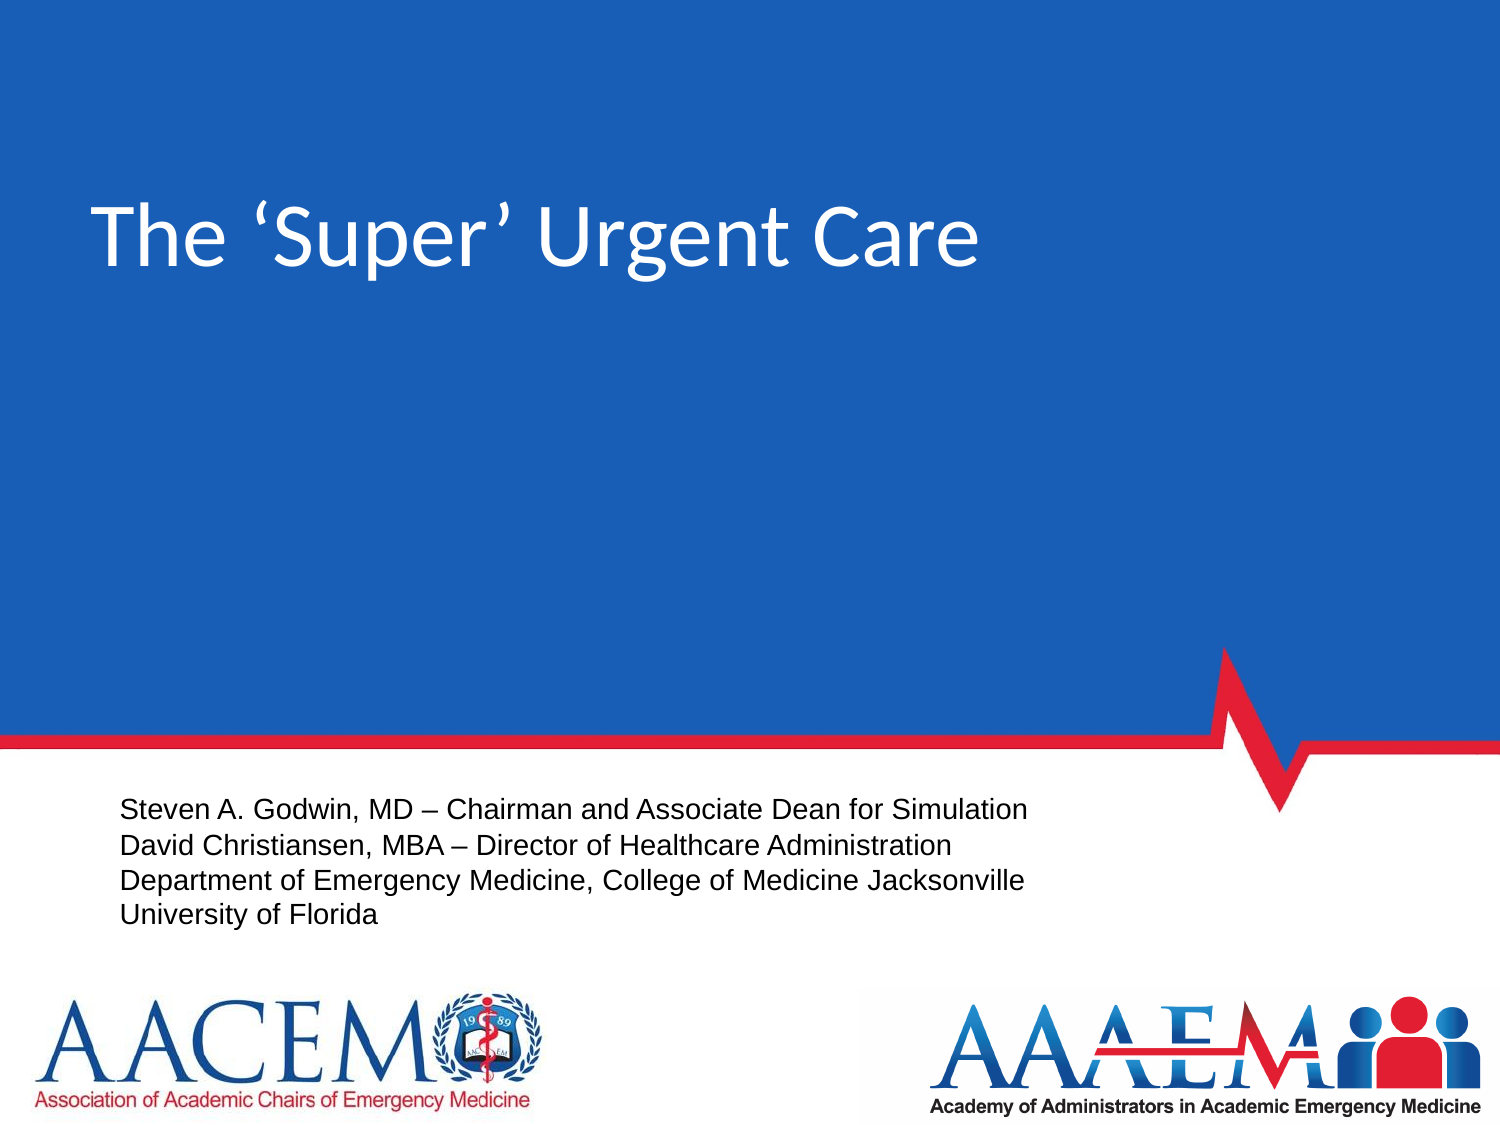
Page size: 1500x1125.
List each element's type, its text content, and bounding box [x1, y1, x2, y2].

text_box Steven A. Godwin, MD – Chairman and Associate Dean for Simulation David Christiansen, MBA – Director of Healthcare Administration Department of Emergency Medicine, College of Medicine Jacksonville University of Florida [104, 783, 1199, 938]
title The ‘Super’ Urgent Care [75, 43, 1350, 746]
picture [0, 0, 1500, 1125]
